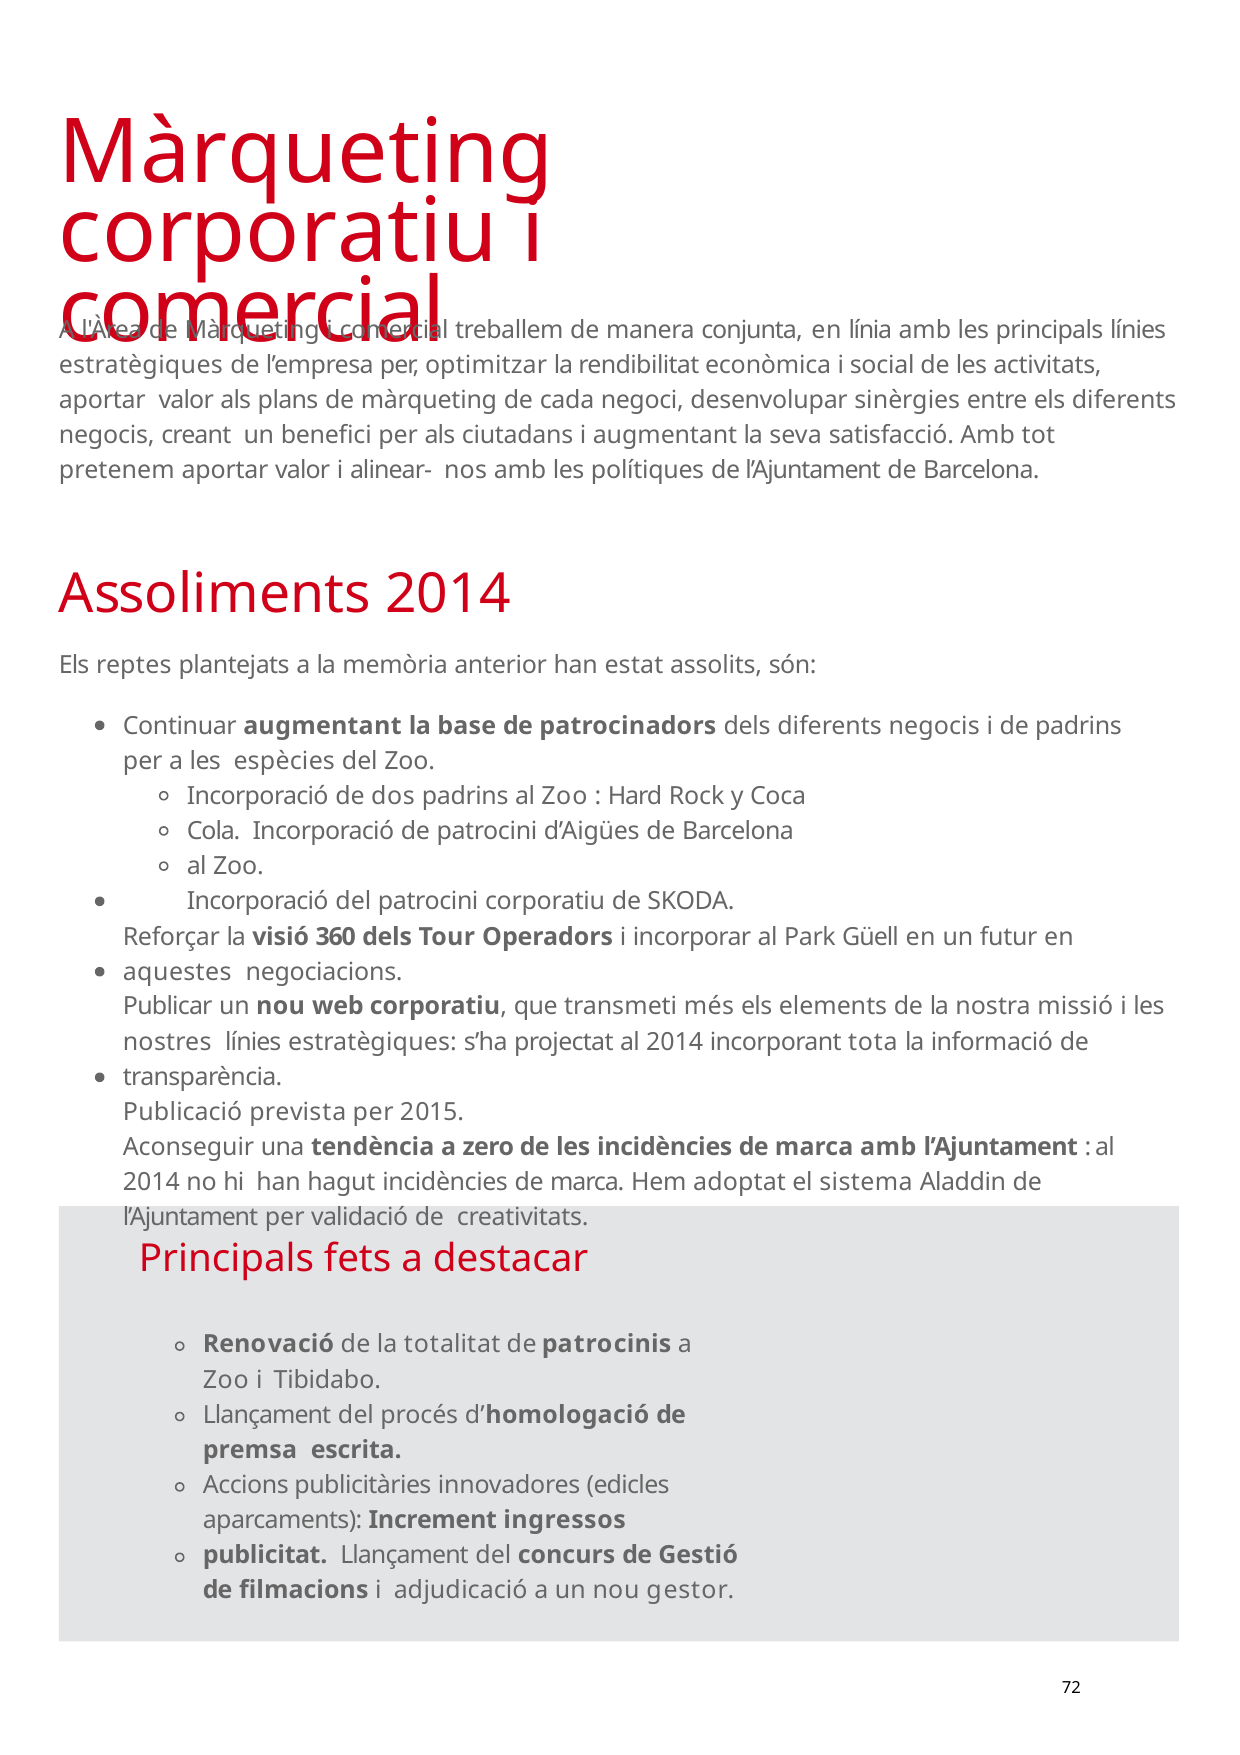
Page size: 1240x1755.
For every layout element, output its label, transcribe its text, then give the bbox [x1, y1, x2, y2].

slide_number 72 [1055, 1676, 1096, 1755]
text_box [94, 896, 105, 907]
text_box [94, 1072, 105, 1083]
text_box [94, 966, 105, 977]
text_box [94, 720, 105, 731]
text_box A l'Àrea de Màrqueting i comercial treballem de manera conjunta, en línia amb les principals línies estratègiques de l’empresa per, optimitzar la rendibilitat econòmica i social de les activitats, aportar valor als plans de màrqueting de cada negoci, desenvolupar sinèrgies entre els diferents negocis, creant un benefici per als ciutadans i augmentant la seva satisfacció. Amb tot pretenem aportar valor i alinear- nos amb les polítiques de l’Ajuntament de Barcelona. Assoliments 2014 Els reptes plantejats a la memòria anterior han estat assolits, són: Continuar augmentant la base de patrocinadors dels diferents negocis i de padrins per a les espècies del Zoo. Incorporació de dos padrins al Zoo : Hard Rock y Coca Cola. Incorporació de patrocini d’Aigües de Barcelona al Zoo. Incorporació del patrocini corporatiu de SKODA. Reforçar la visió 360 dels Tour Operadors i incorporar al Park Güell en un futur en aquestes negociacions. Publicar un nou web corporatiu, que transmeti més els elements de la nostra missió i les nostres línies estratègiques: s’ha projectat al 2014 incorporant tota la informació de transparència. Publicació prevista per 2015. Aconseguir una tendència a zero de les incidències de marca amb l’Ajuntament : al 2014 no hi han hagut incidències de marca. Hem adoptat el sistema Aladdin de l’Ajuntament per validació de creativitats. [56, 306, 1178, 1206]
title Màrqueting corporatiu i comercial [56, 88, 903, 306]
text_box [58, 1205, 1180, 1642]
